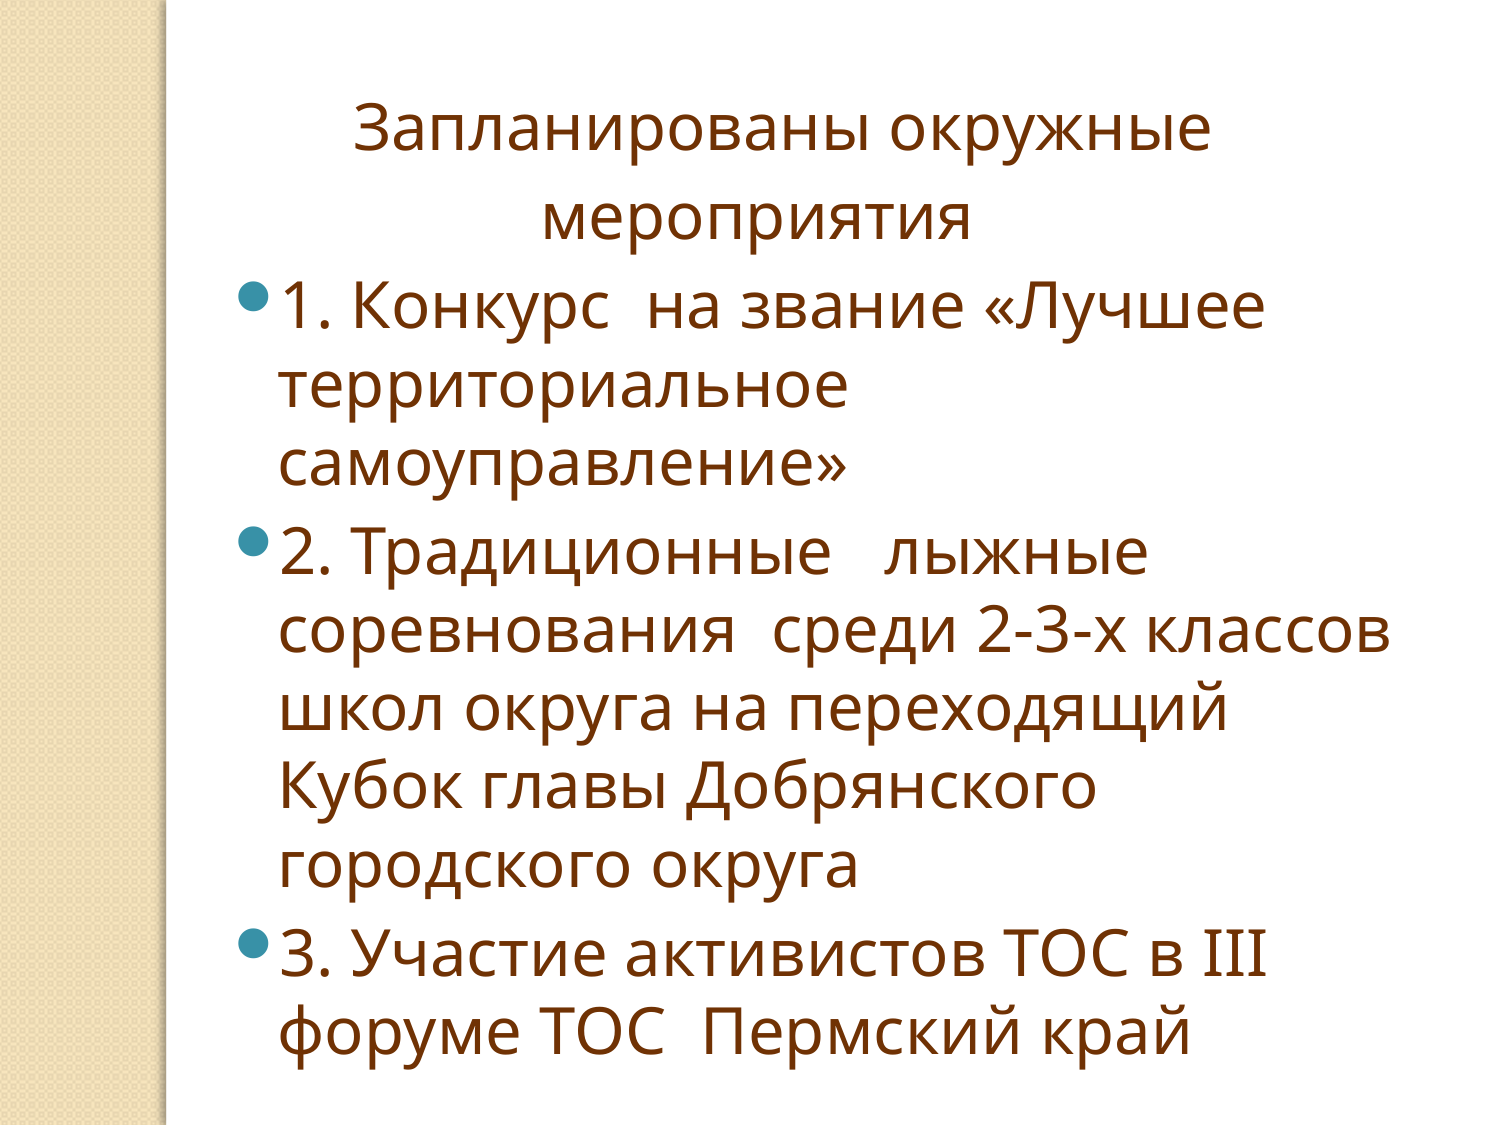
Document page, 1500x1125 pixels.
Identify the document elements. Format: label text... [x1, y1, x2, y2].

list Запланированы окружные мероприятия 1. Конкурс на звание «Лучшее территориальное самоуправление» 2. Традиционные лыжные соревнования среди 2-3-х классов школ округа на переходящий Кубок главы Добрянского городского округа 3. Участие активистов ТОС в III форуме ТОС Пермский край [206, 78, 1447, 1094]
